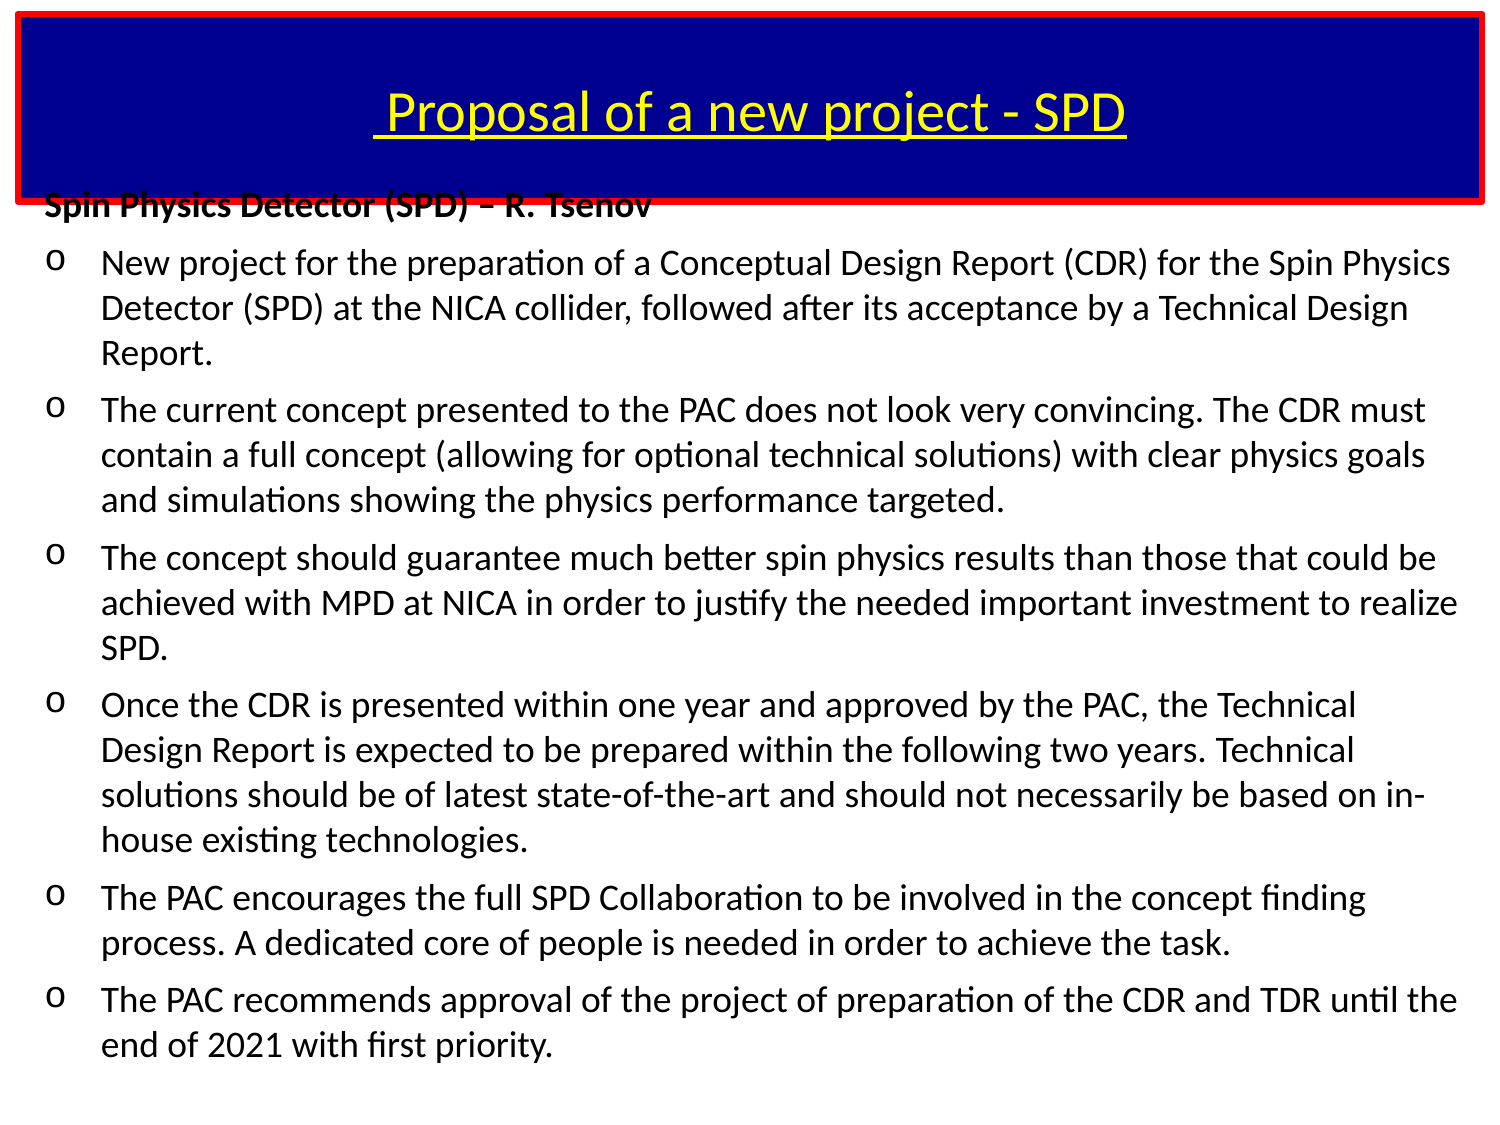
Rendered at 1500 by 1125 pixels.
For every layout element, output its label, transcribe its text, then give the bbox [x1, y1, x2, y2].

text_box Spin Physics Detector (SPD) – R. Tsenov New project for the preparation of a Conceptual Design Report (CDR) for the Spin Physics Detector (SPD) at the NICA collider, followed after its acceptance by a Technical Design Report. The current concept presented to the PAC does not look very convincing. The CDR must contain a full concept (allowing for optional technical solutions) with clear physics goals and simulations showing the physics performance targeted. The concept should guarantee much better spin physics results than those that could be achieved with MPD at NICA in order to justify the needed important investment to realize SPD. Once the CDR is presented within one year and approved by the PAC, the Technical Design Report is expected to be prepared within the following two years. Technical solutions should be of latest state-of-the-art and should not necessarily be based on in-house existing technologies. The PAC encourages the full SPD Collaboration to be involved in the concept finding process. A dedicated core of people is needed in order to achieve the task. The PAC recommends approval of the project of preparation of the CDR and TDR until the end of 2021 with first priority. [29, 172, 1483, 1073]
title Proposal of a new project - SPD [17, 13, 1483, 202]
